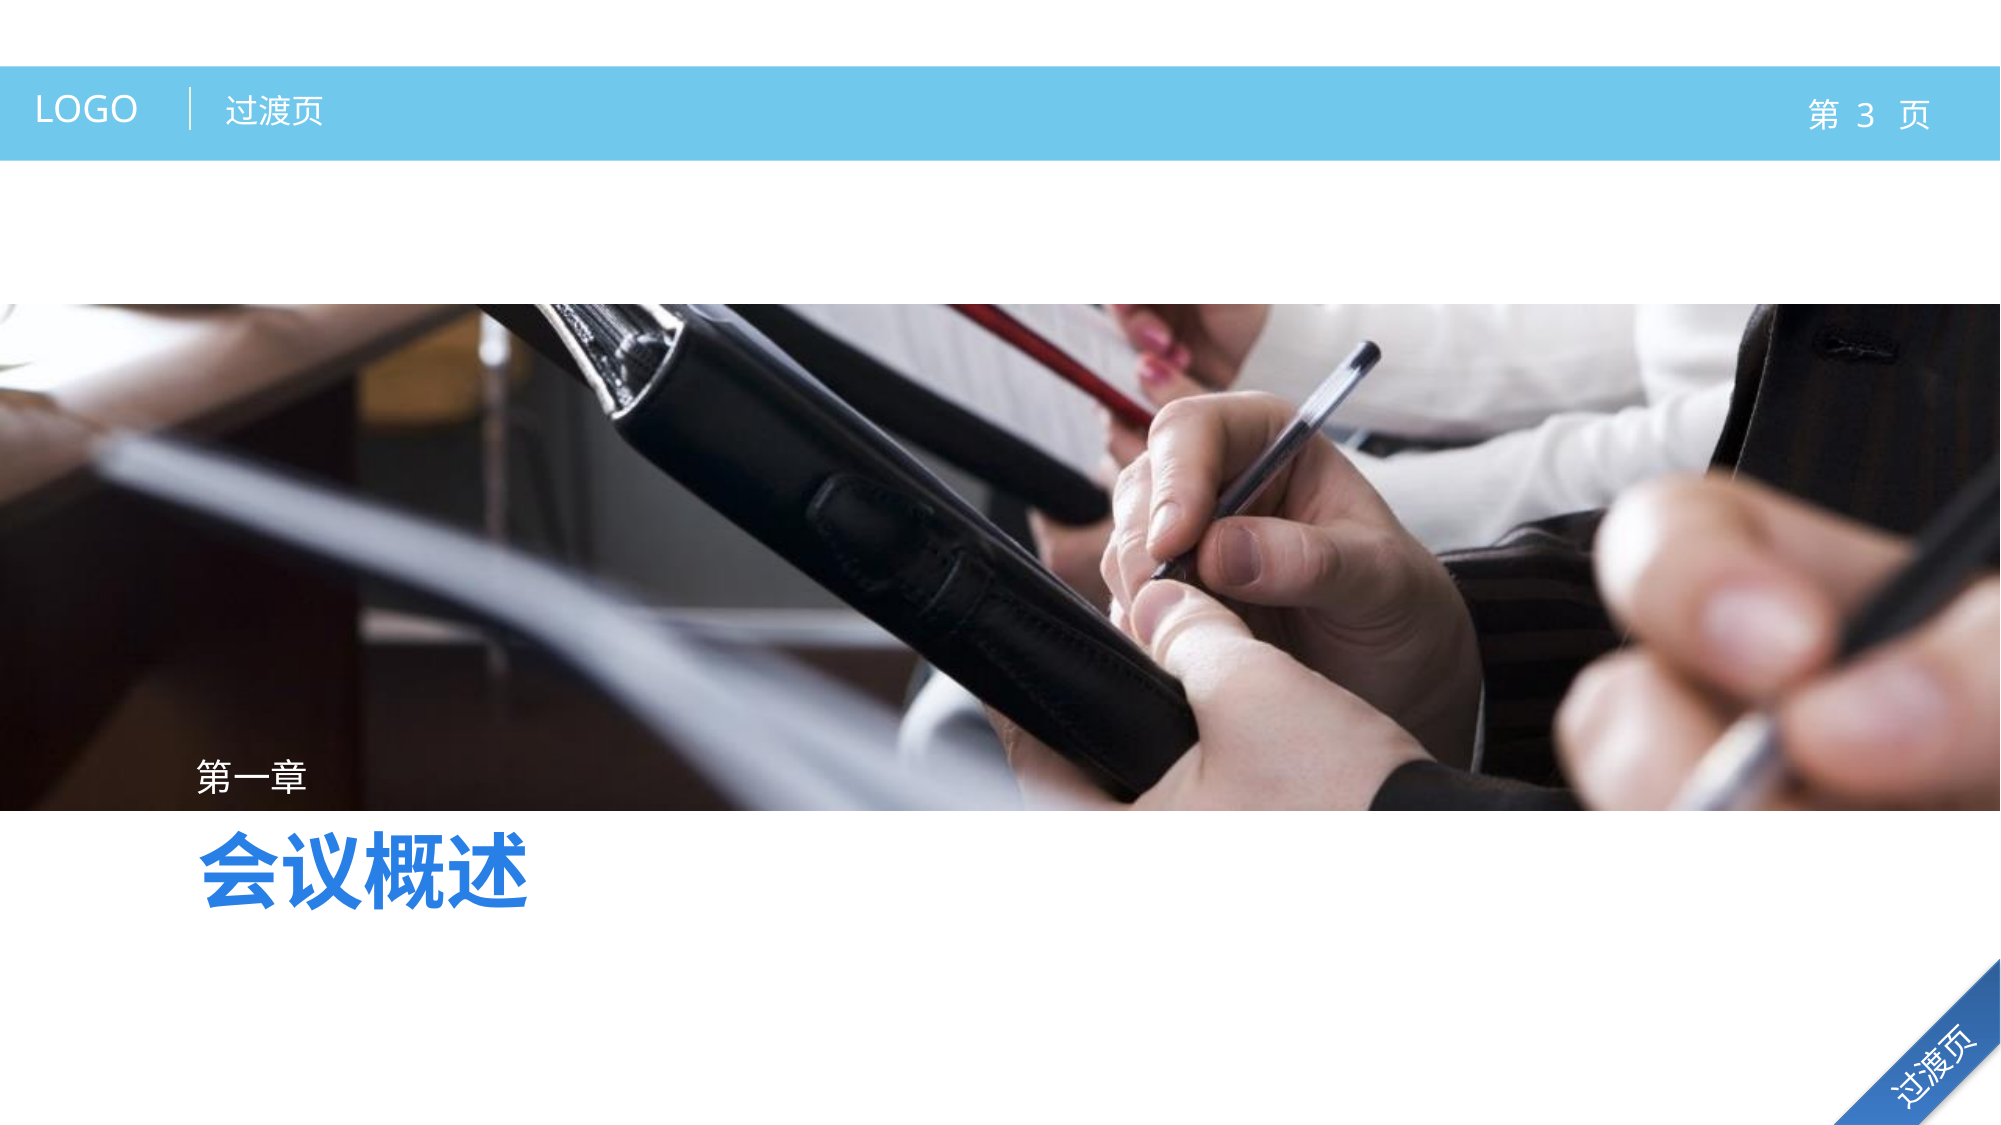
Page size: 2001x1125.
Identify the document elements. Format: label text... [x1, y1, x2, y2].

text_box 第一章 [181, 746, 324, 806]
text_box 会议概述 [182, 811, 546, 927]
picture [0, 304, 2000, 811]
